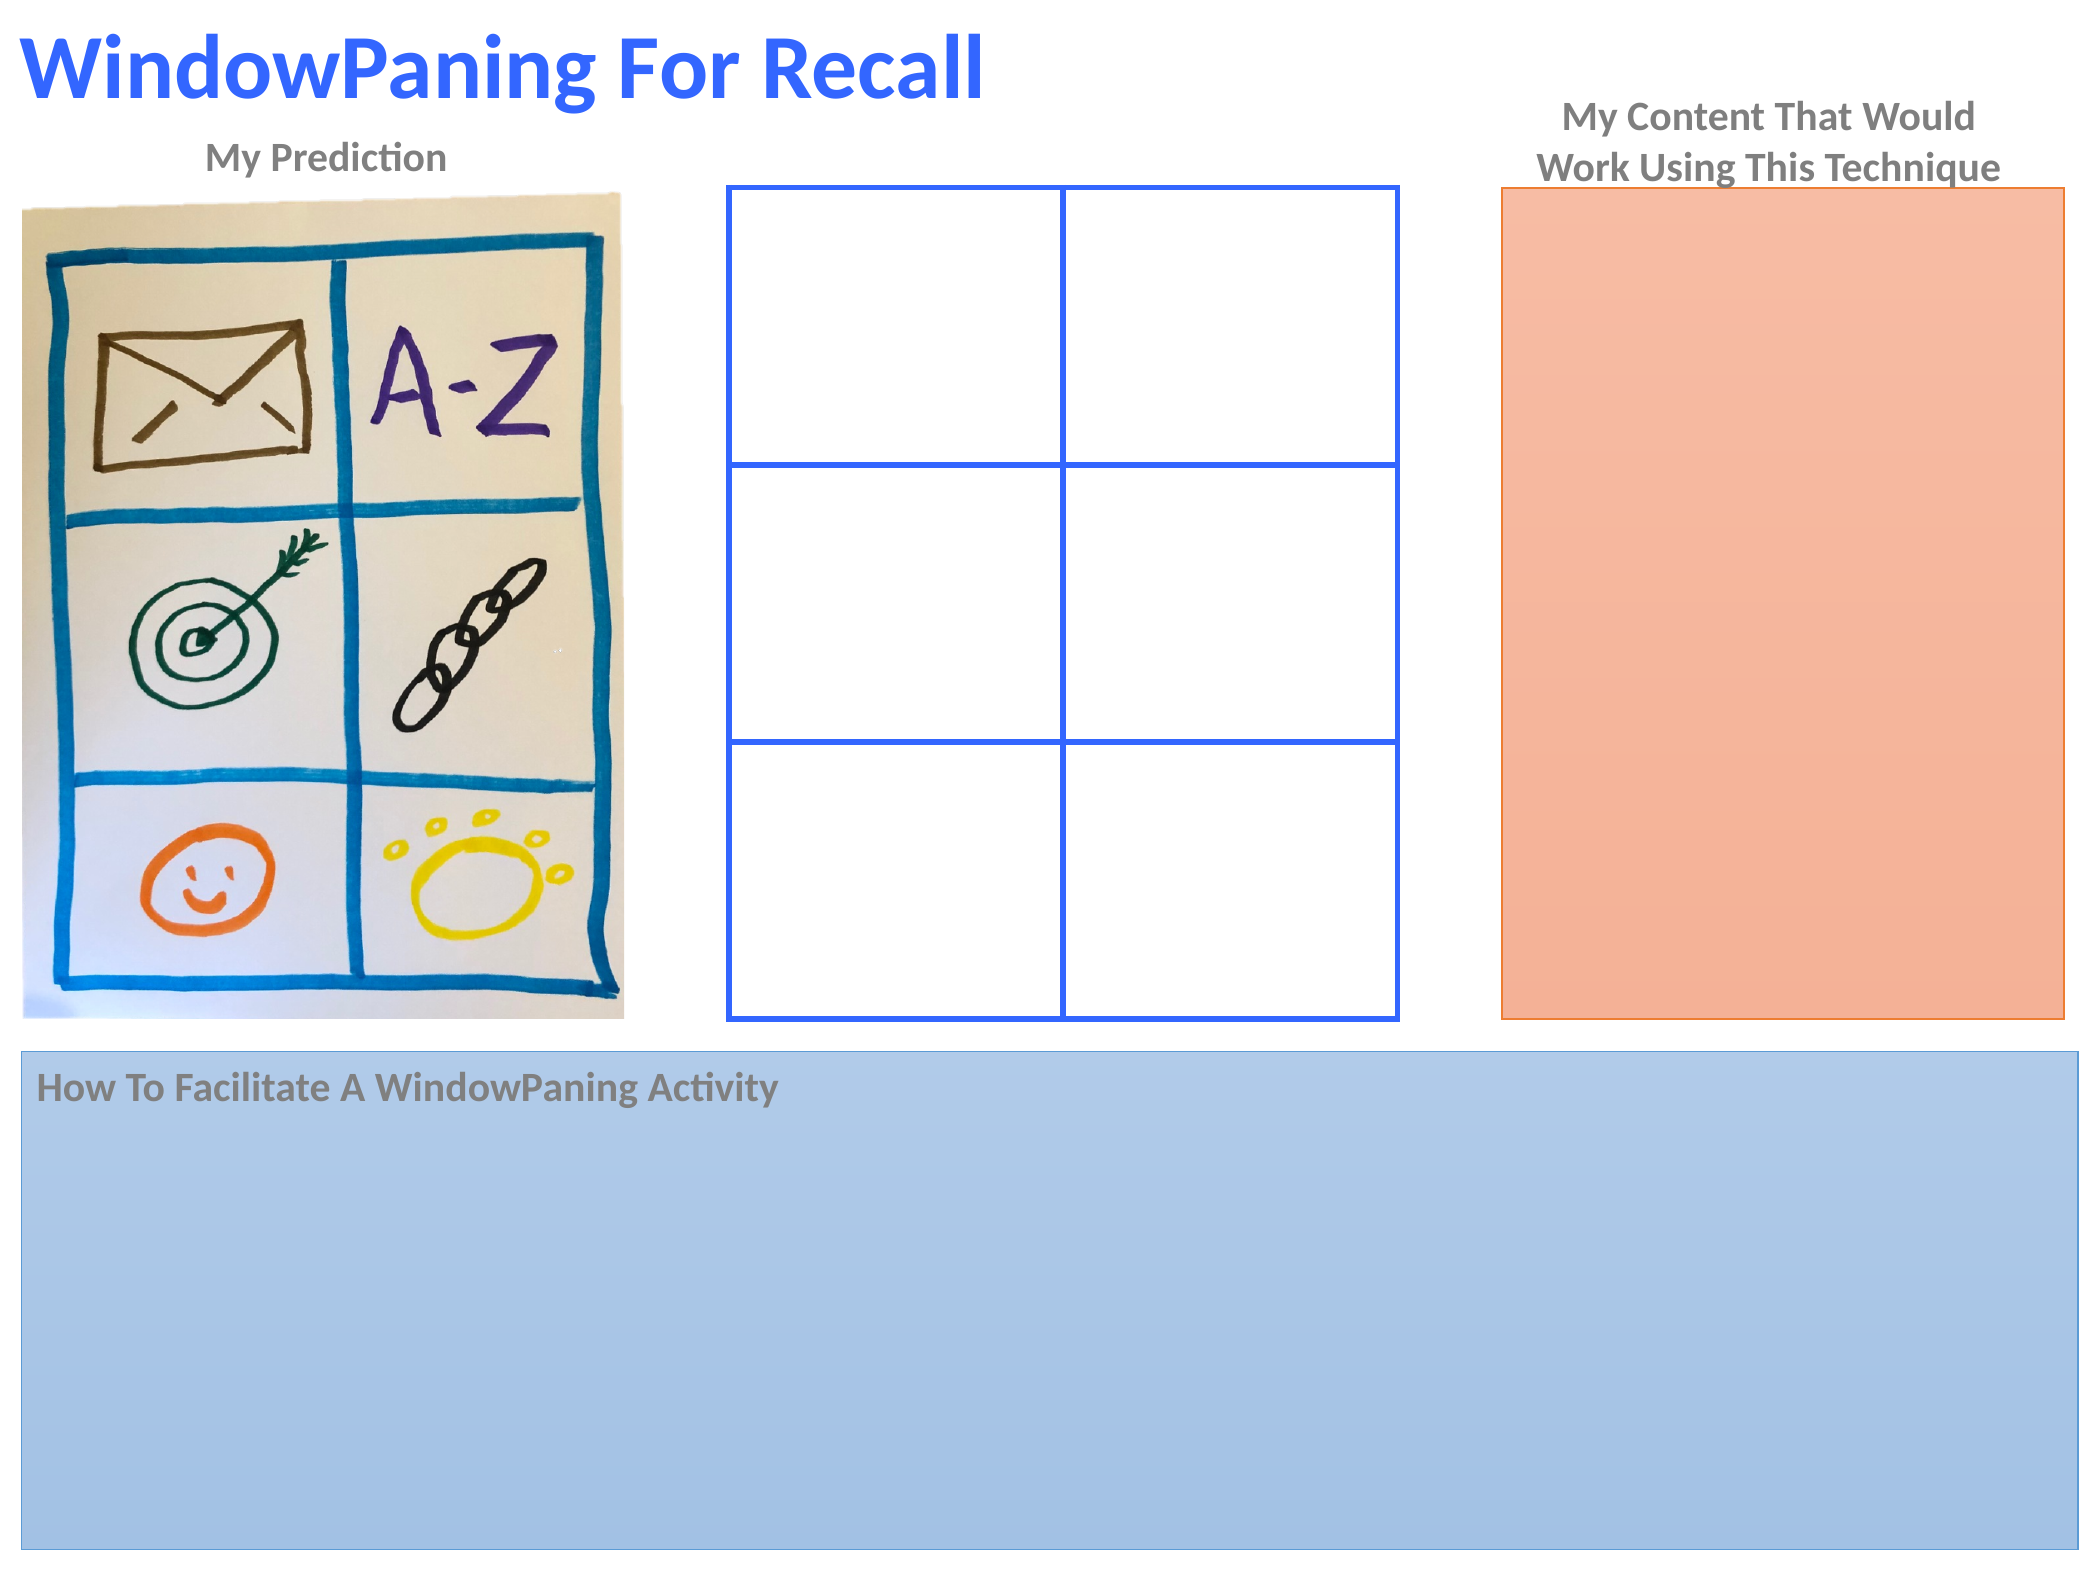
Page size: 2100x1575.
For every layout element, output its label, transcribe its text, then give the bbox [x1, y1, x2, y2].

table_cell [1066, 468, 1395, 739]
table_header [732, 190, 1060, 462]
text_box [1502, 187, 2065, 1019]
text_box WindowPaning For Recall [4, 0, 1002, 125]
table_cell [732, 745, 1060, 1016]
table_cell [1066, 745, 1395, 1016]
text_box My Prediction [35, 122, 618, 187]
text_box My Content That Would Work Using This Technique [1502, 81, 2036, 197]
table_header [1066, 190, 1395, 462]
text_box How To Facilitate A WindowPaning Activity [21, 1051, 2079, 1550]
picture [0, 187, 739, 1019]
table_cell [739, 468, 1060, 739]
